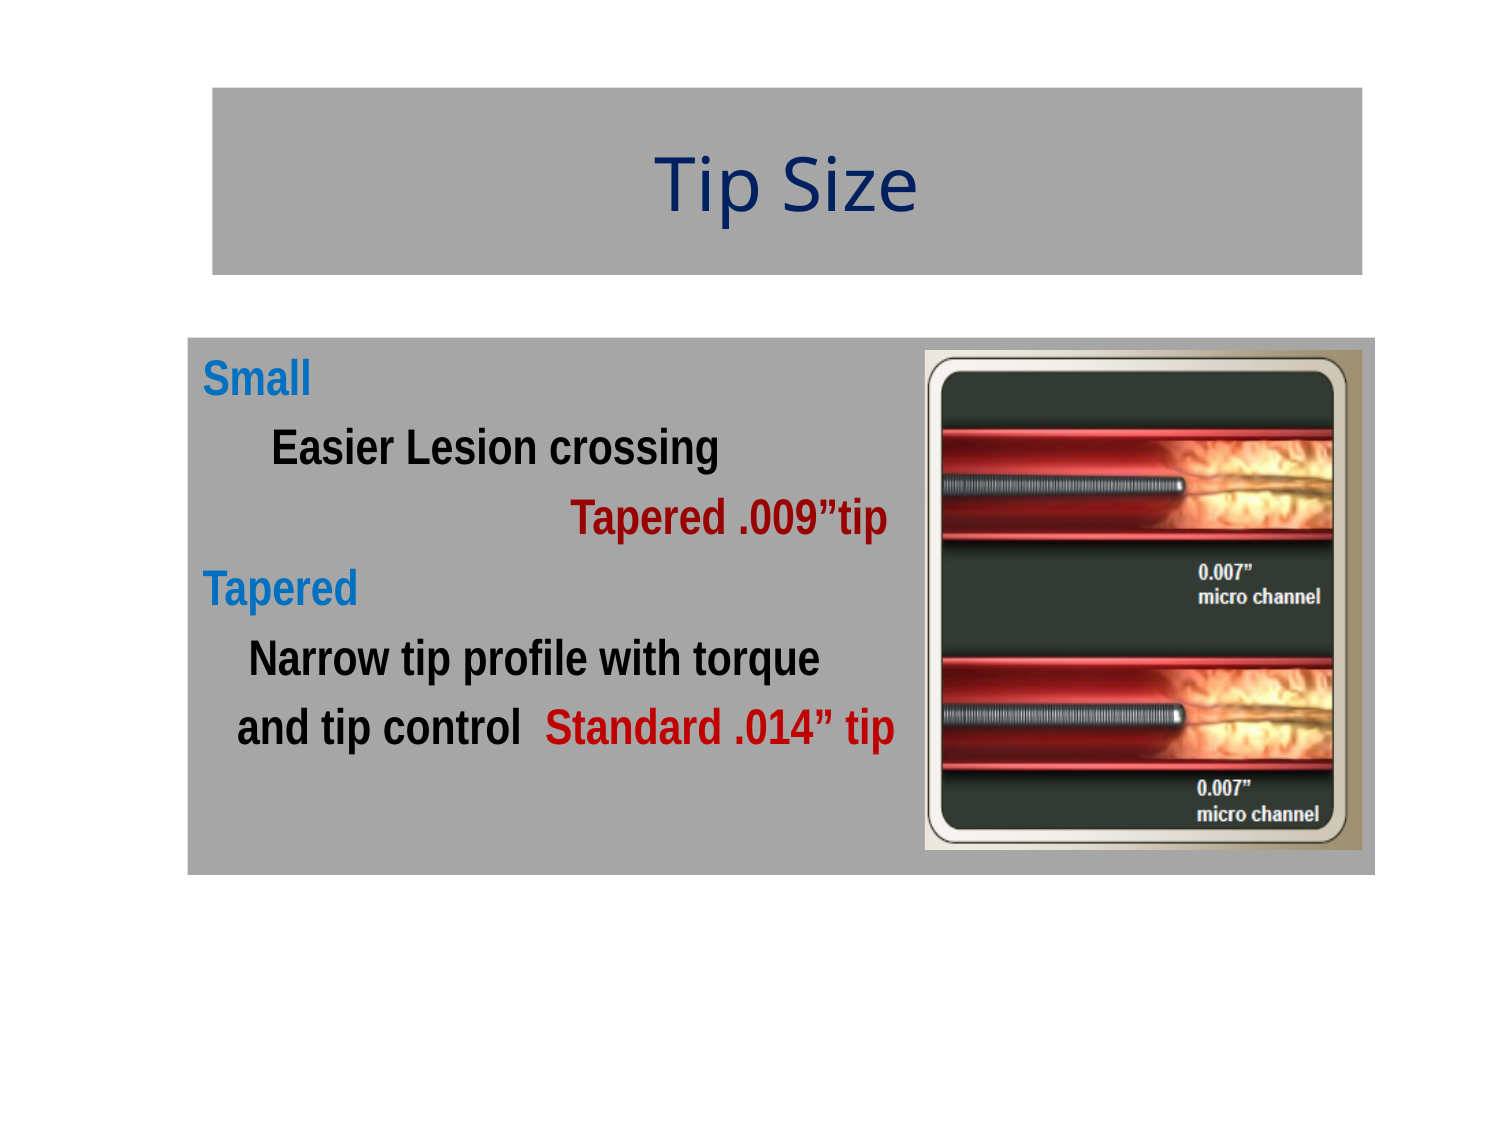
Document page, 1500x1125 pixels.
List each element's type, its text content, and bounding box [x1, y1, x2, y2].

title Tip Size [212, 87, 1363, 275]
list Small Easier Lesion crossing Tapered .009”tip Tapered Narrow tip profile with torque and tip control Standard .014” tip [187, 337, 1375, 875]
picture [924, 349, 1363, 851]
